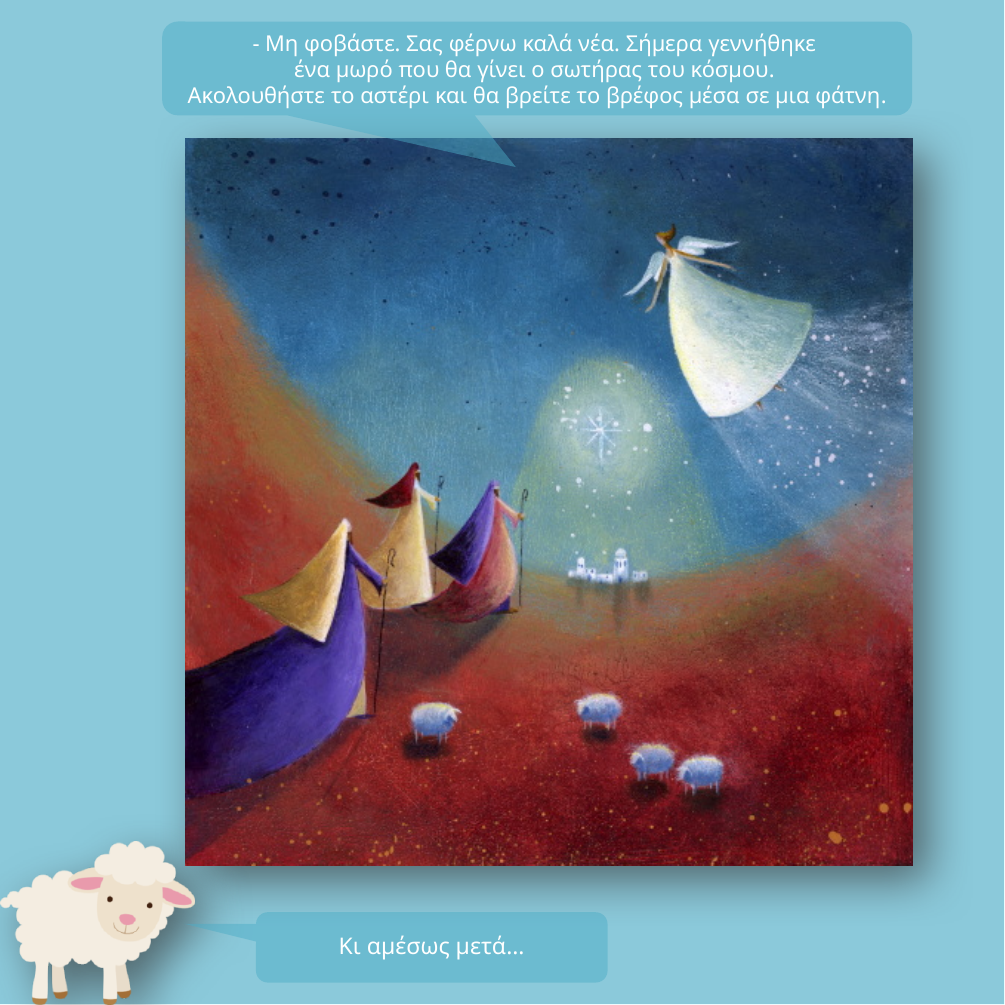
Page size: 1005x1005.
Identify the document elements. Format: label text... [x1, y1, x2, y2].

picture [0, 138, 913, 1005]
text_box - Μη φοβάστε. Σας φέρνω καλά νέα. Σήμερα γεννήθηκε ένα μωρό που θα γίνει ο σωτήρας του κόσμου. Ακολουθήστε το αστέρι και θα βρείτε το βρέφος μέσα σε μια φάτνη. [160, 19, 915, 137]
text_box Κι αμέσως μετά… [199, 910, 610, 985]
